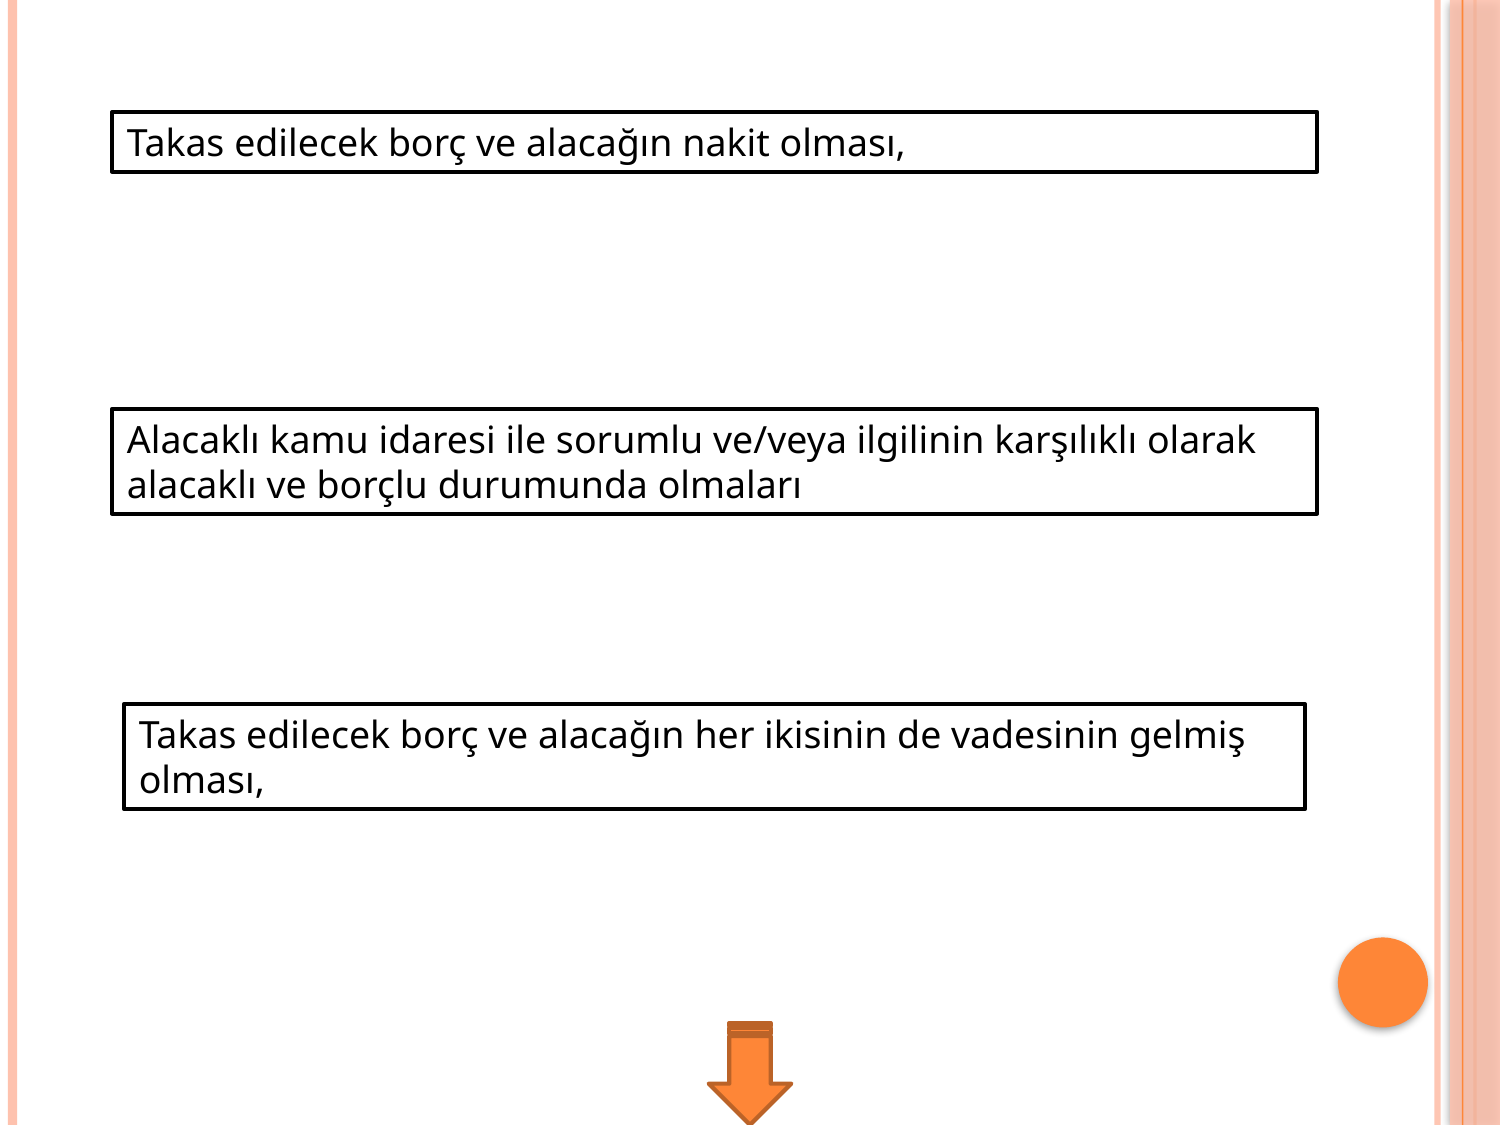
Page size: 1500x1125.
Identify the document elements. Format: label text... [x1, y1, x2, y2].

text_box Takas edilecek borç ve alacağın her ikisinin de vadesinin gelmiş olması, [122, 702, 1307, 811]
text_box [706, 1021, 794, 1125]
text_box Alacaklı kamu idaresi ile sorumlu ve/veya ilgilinin karşılıklı olarak alacaklı ve borçlu durumunda olmaları [110, 407, 1319, 516]
text_box Takas edilecek borç ve alacağın nakit olması, [110, 110, 1319, 174]
